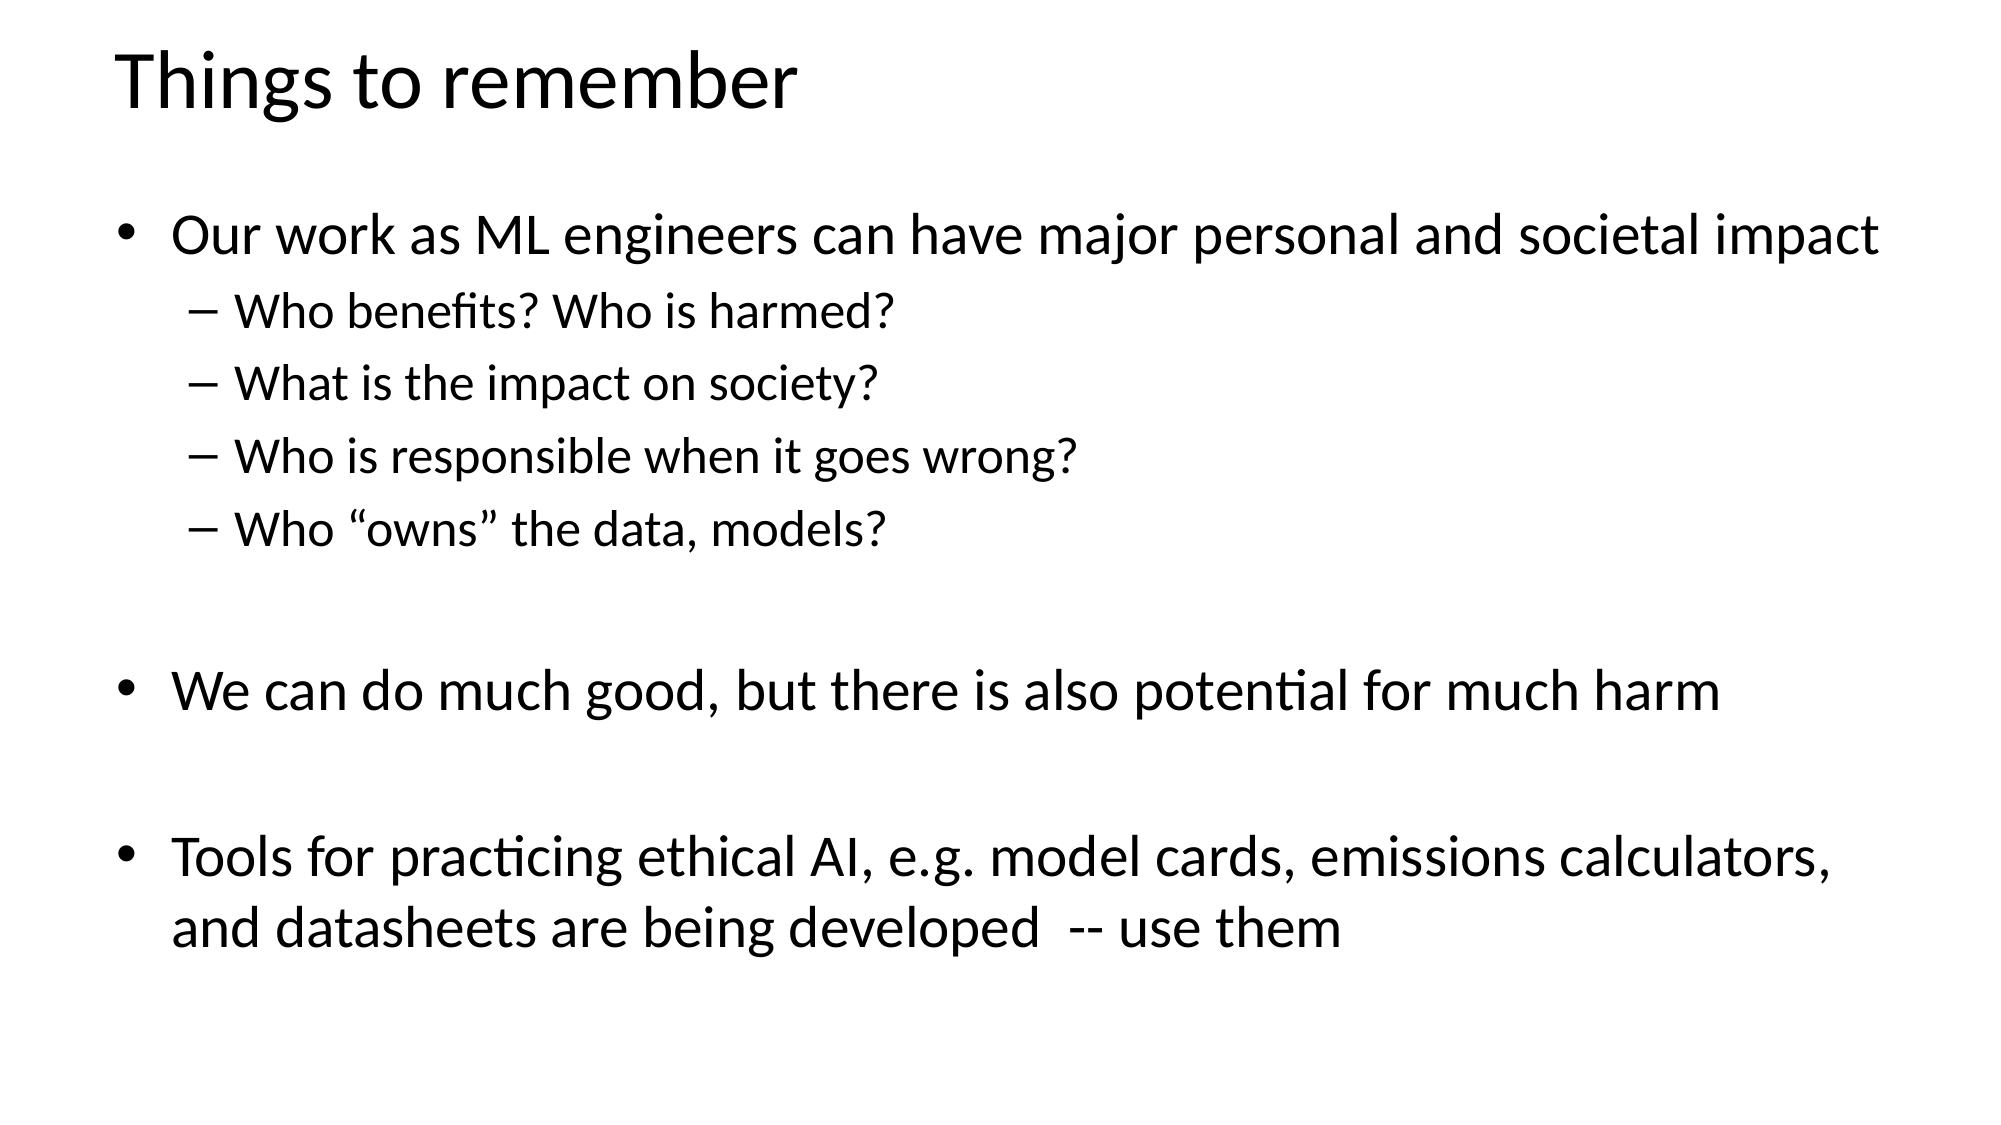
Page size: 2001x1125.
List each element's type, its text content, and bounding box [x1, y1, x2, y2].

title Things to remember [99, 0, 1900, 150]
list Our work as ML engineers can have major personal and societal impact Who benefits? Who is harmed? What is the impact on society? Who is responsible when it goes wrong? Who “owns” the data, models? We can do much good, but there is also potential for much harm Tools for practicing ethical AI, e.g. model cards, emissions calculators, and datasheets are being developed -- use them [101, 187, 1902, 1030]
